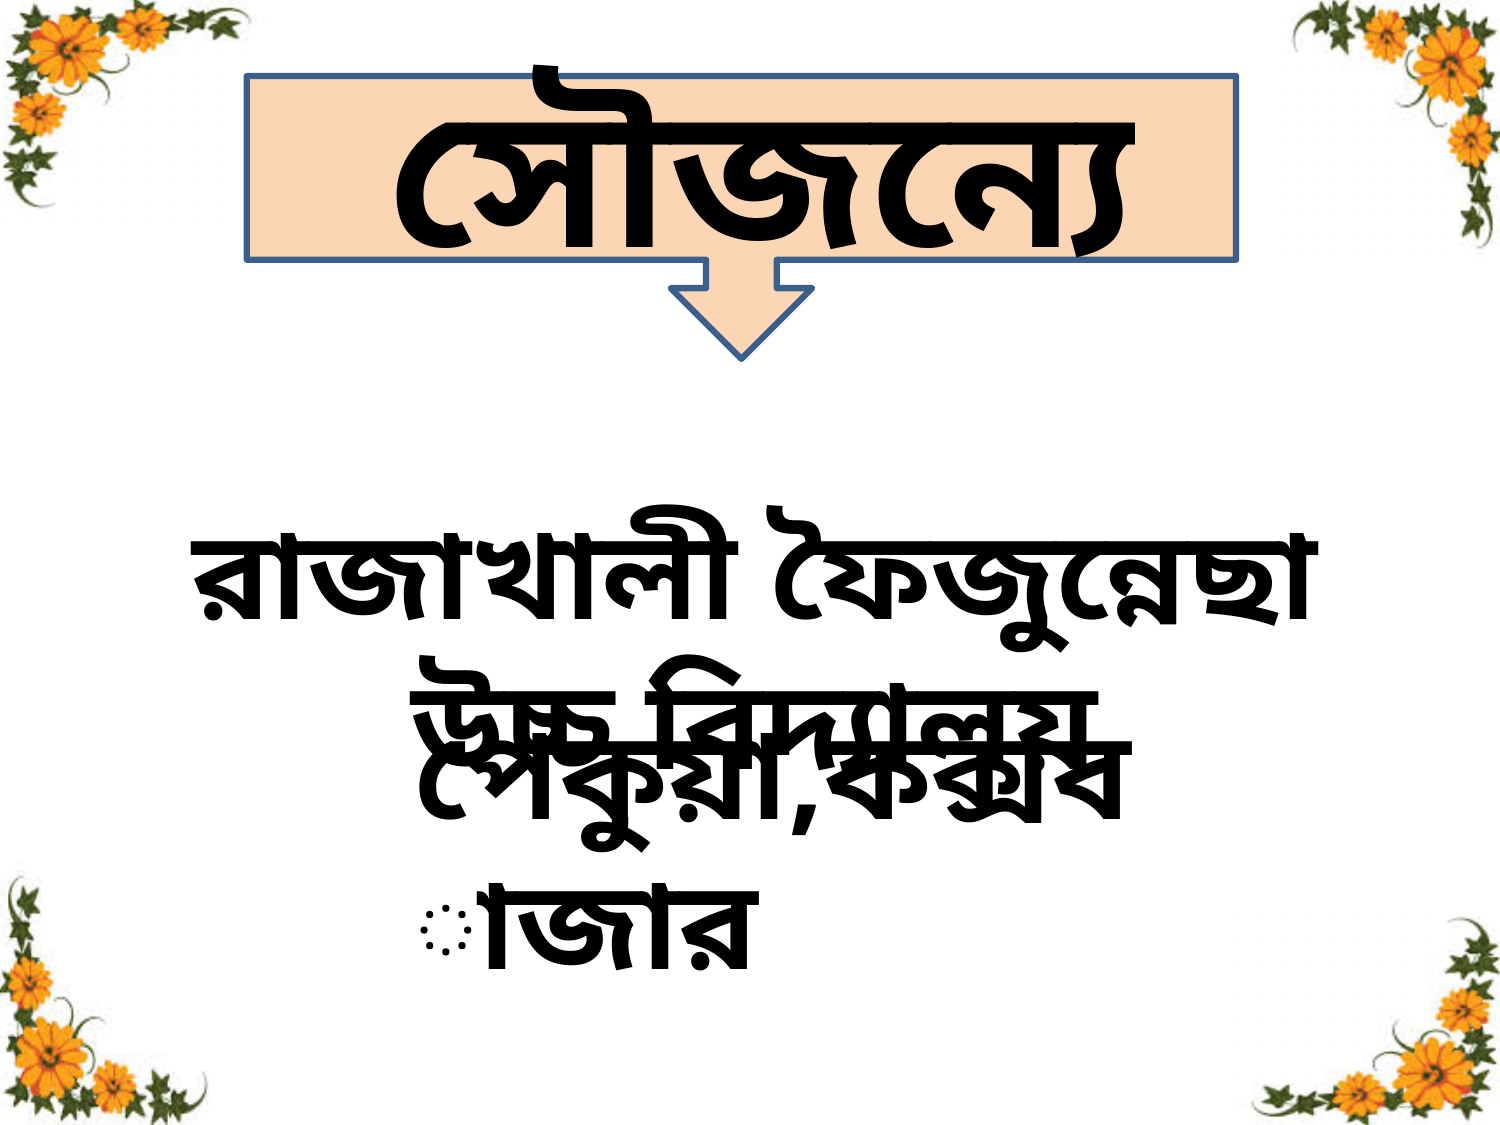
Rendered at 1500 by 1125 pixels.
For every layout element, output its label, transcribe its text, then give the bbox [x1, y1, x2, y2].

picture [1263, 1, 1500, 267]
picture [1234, 888, 1499, 1124]
text_box সৌজন্যে [244, 73, 1239, 361]
picture [0, 857, 238, 1125]
text_box রাজাখালী ফৈজুন্নেছা উচ্চ বিদ্যালয় [62, 487, 1447, 803]
picture [4, 0, 269, 237]
text_box পেকুয়া,কক্সবাজার [399, 687, 1175, 1003]
